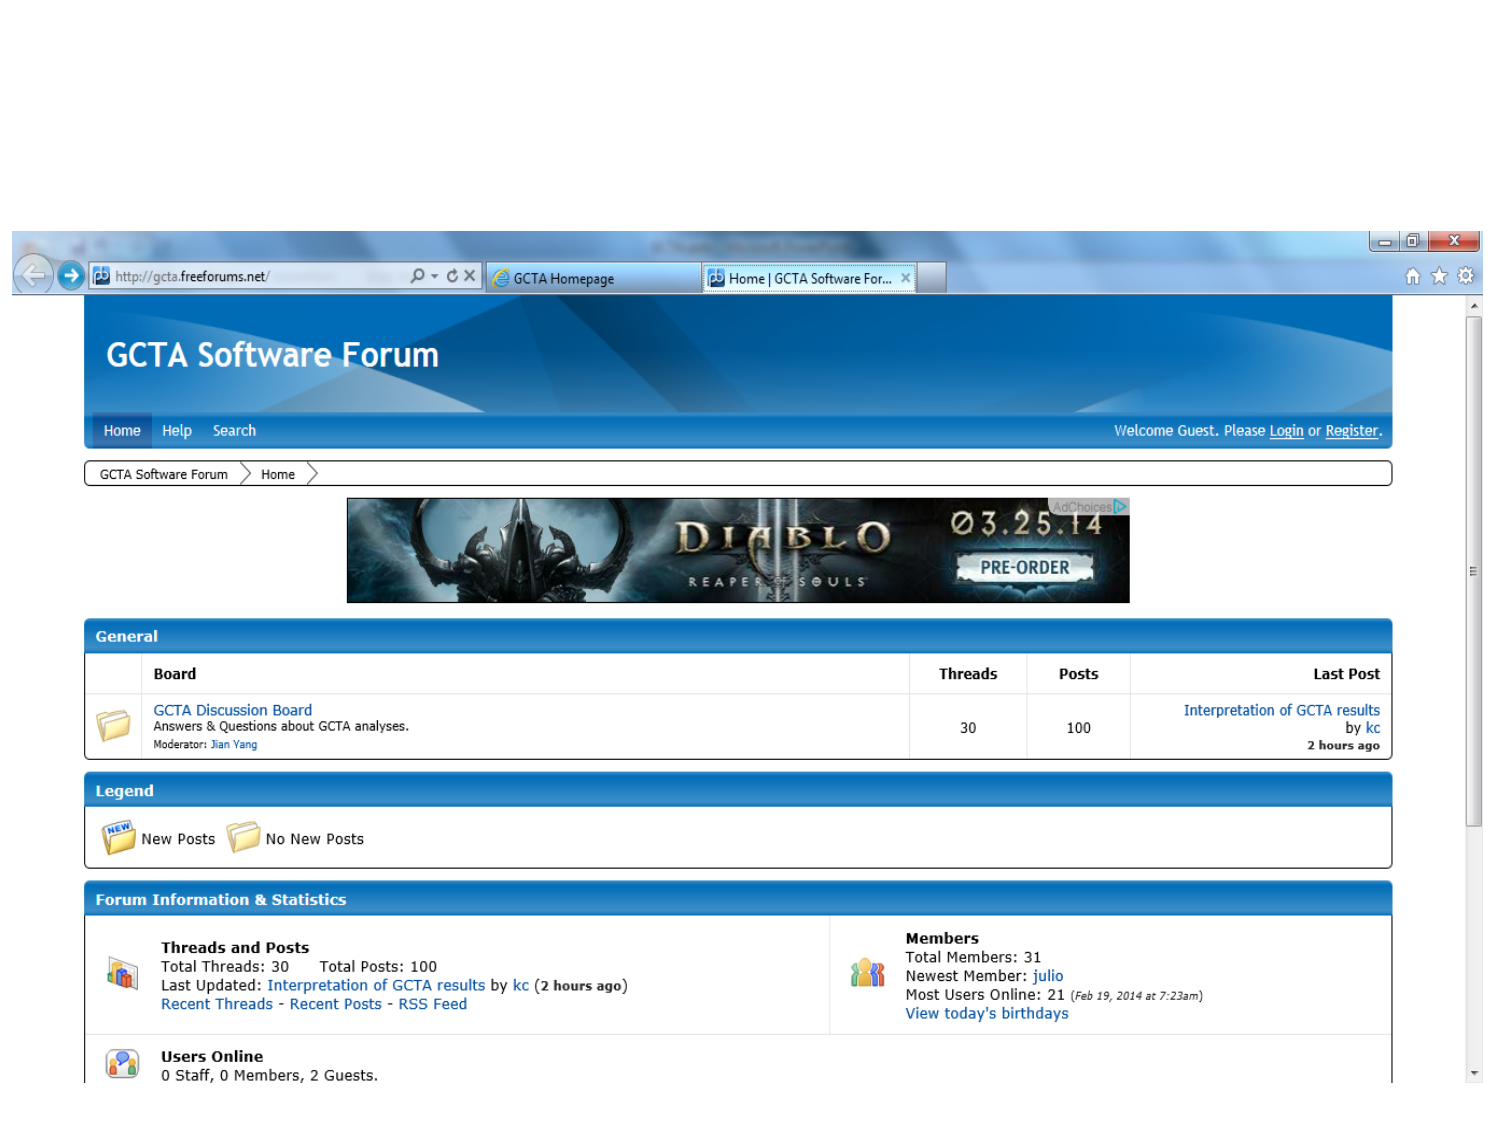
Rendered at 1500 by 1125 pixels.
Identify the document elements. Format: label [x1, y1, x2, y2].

picture [11, 231, 1483, 1083]
